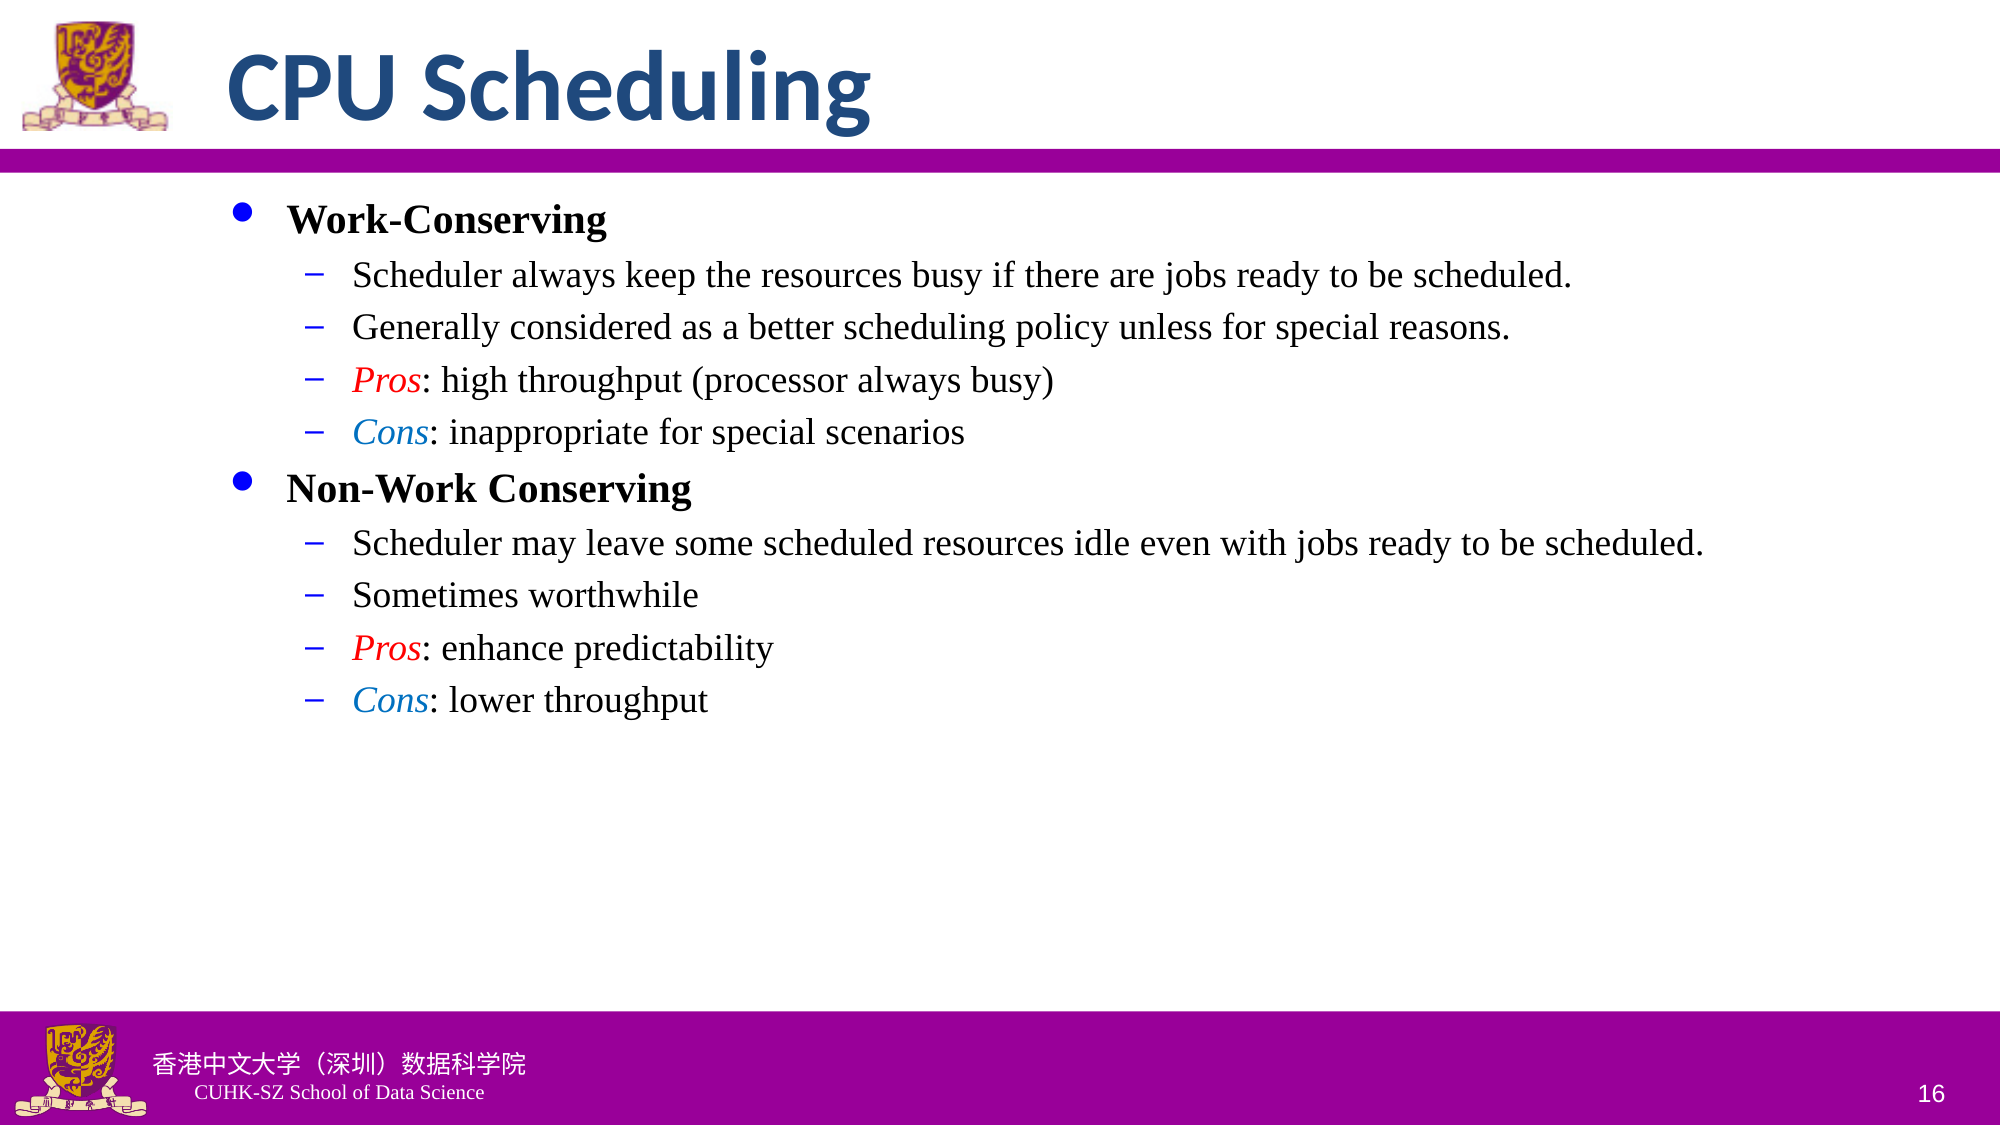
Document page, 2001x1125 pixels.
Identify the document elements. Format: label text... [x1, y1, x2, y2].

picture [14, 1023, 149, 1117]
slide_number 16 [1493, 1070, 1961, 1125]
title CPU Scheduling [212, 23, 1898, 138]
list Work-Conserving Scheduler always keep the resources busy if there are jobs ready to be scheduled. Generally considered as a better scheduling policy unless for special reasons. Pros: high throughput (processor always busy) Cons: inappropriate for special scenarios Non-Work Conserving Scheduler may leave some scheduled resources idle even with jobs ready to be scheduled. Sometimes worthwhile Pros: enhance predictability Cons: lower throughput [214, 184, 1840, 953]
picture [21, 20, 173, 131]
